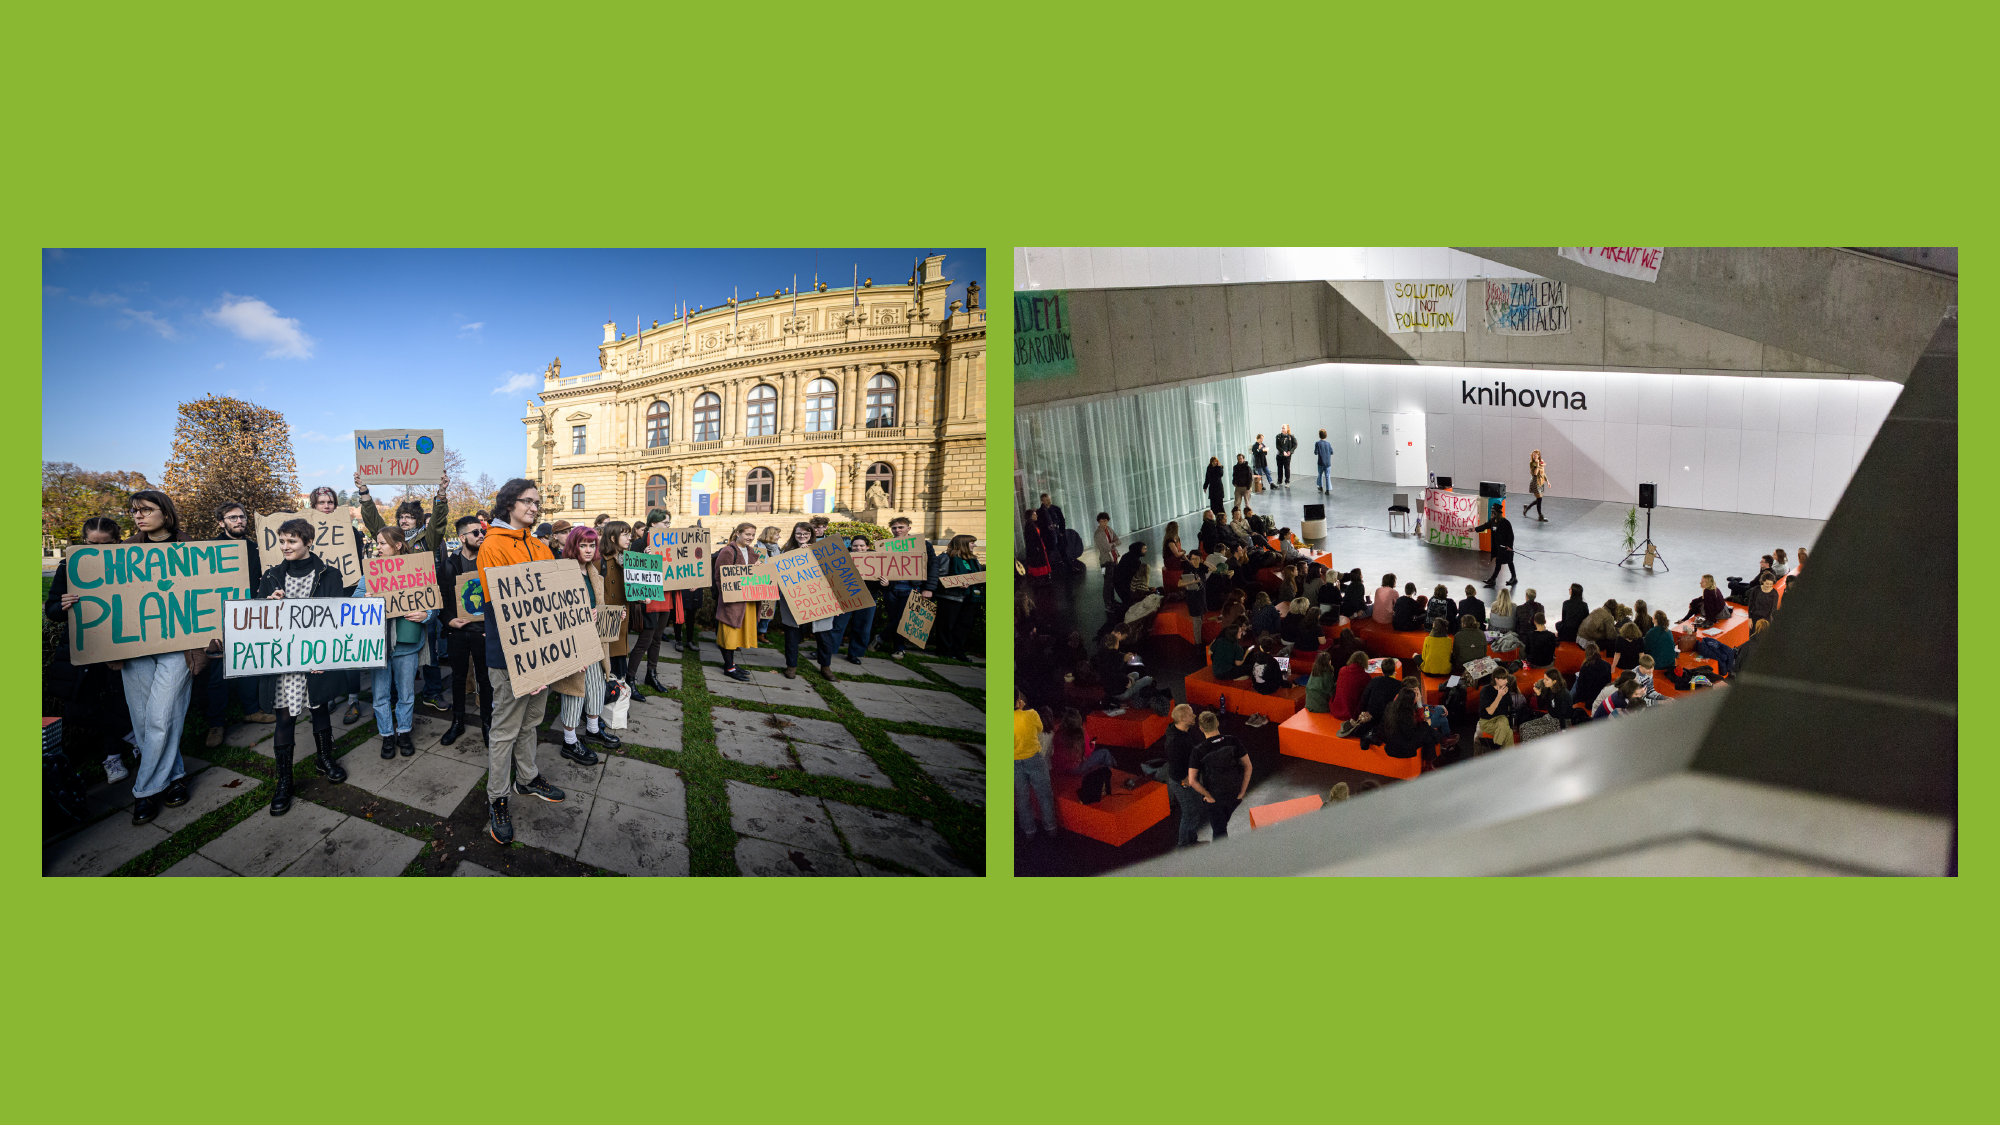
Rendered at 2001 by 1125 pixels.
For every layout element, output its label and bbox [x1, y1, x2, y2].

picture [1014, 247, 1958, 877]
picture [42, 248, 986, 877]
